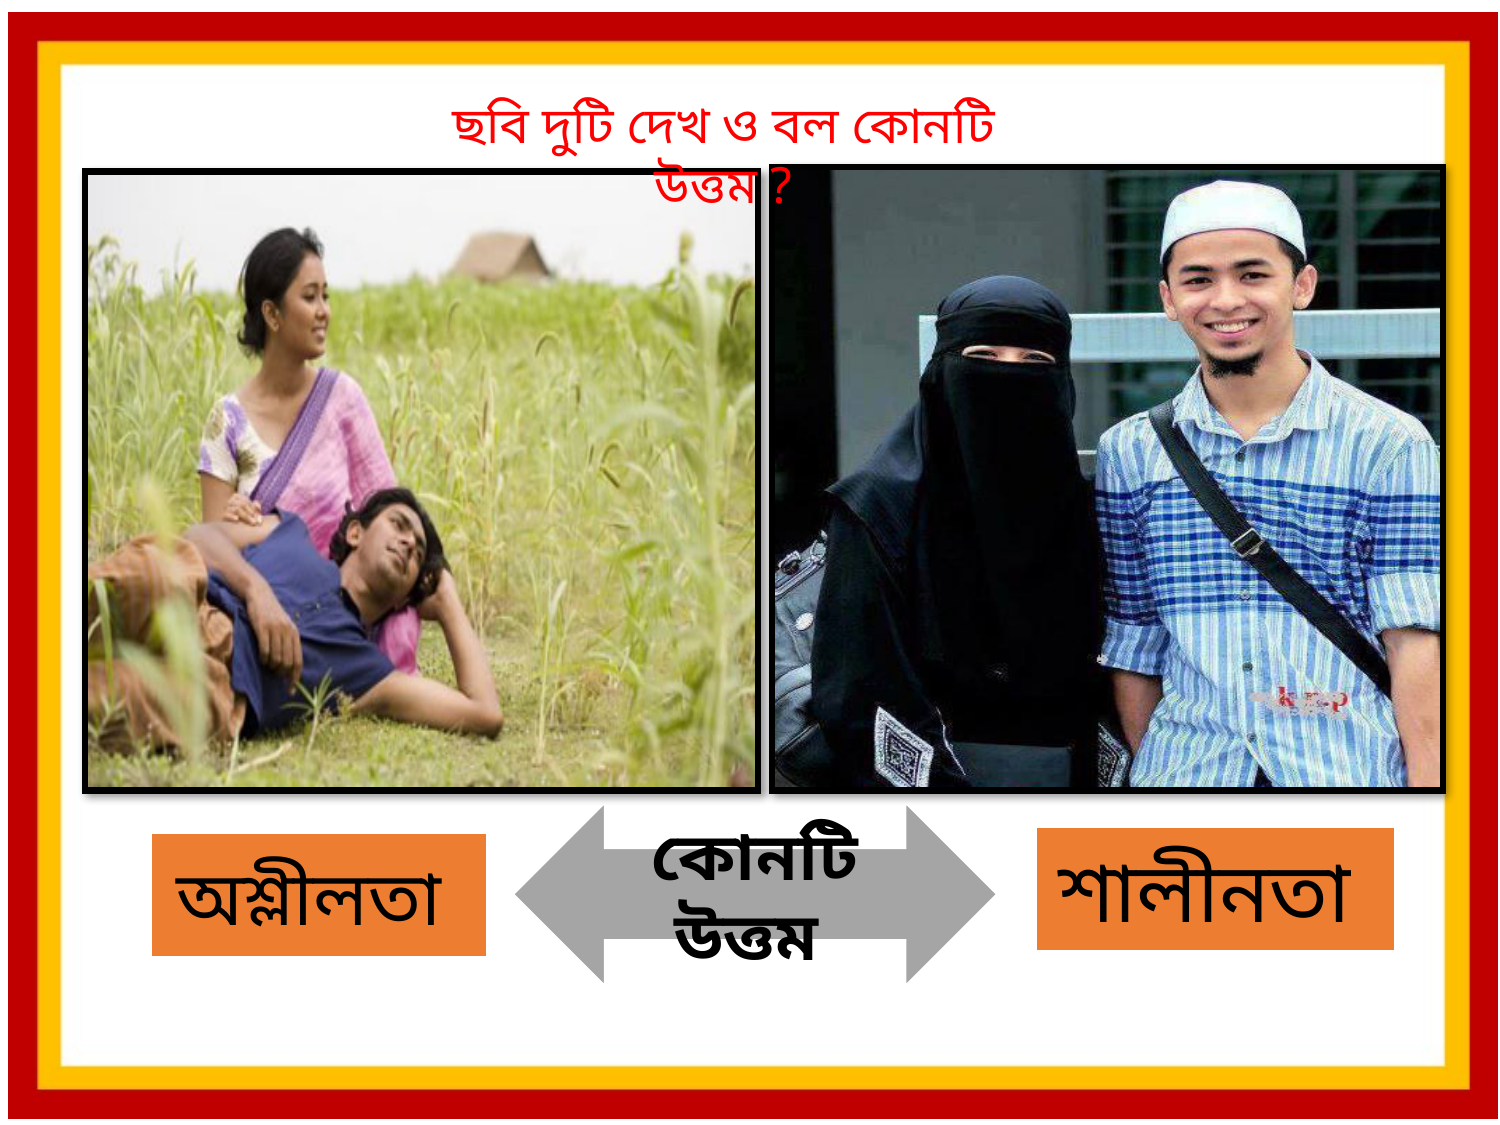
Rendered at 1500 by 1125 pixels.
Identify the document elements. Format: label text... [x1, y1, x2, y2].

text_box কোনটি উত্তম [510, 804, 1001, 992]
text_box ছবি দুটি দেখ ও বল কোনটি উত্তম ? [368, 86, 1080, 221]
text_box অশ্লীলতা [148, 831, 489, 959]
picture [8, 12, 1498, 1119]
text_box শালীনতা [1034, 825, 1397, 953]
